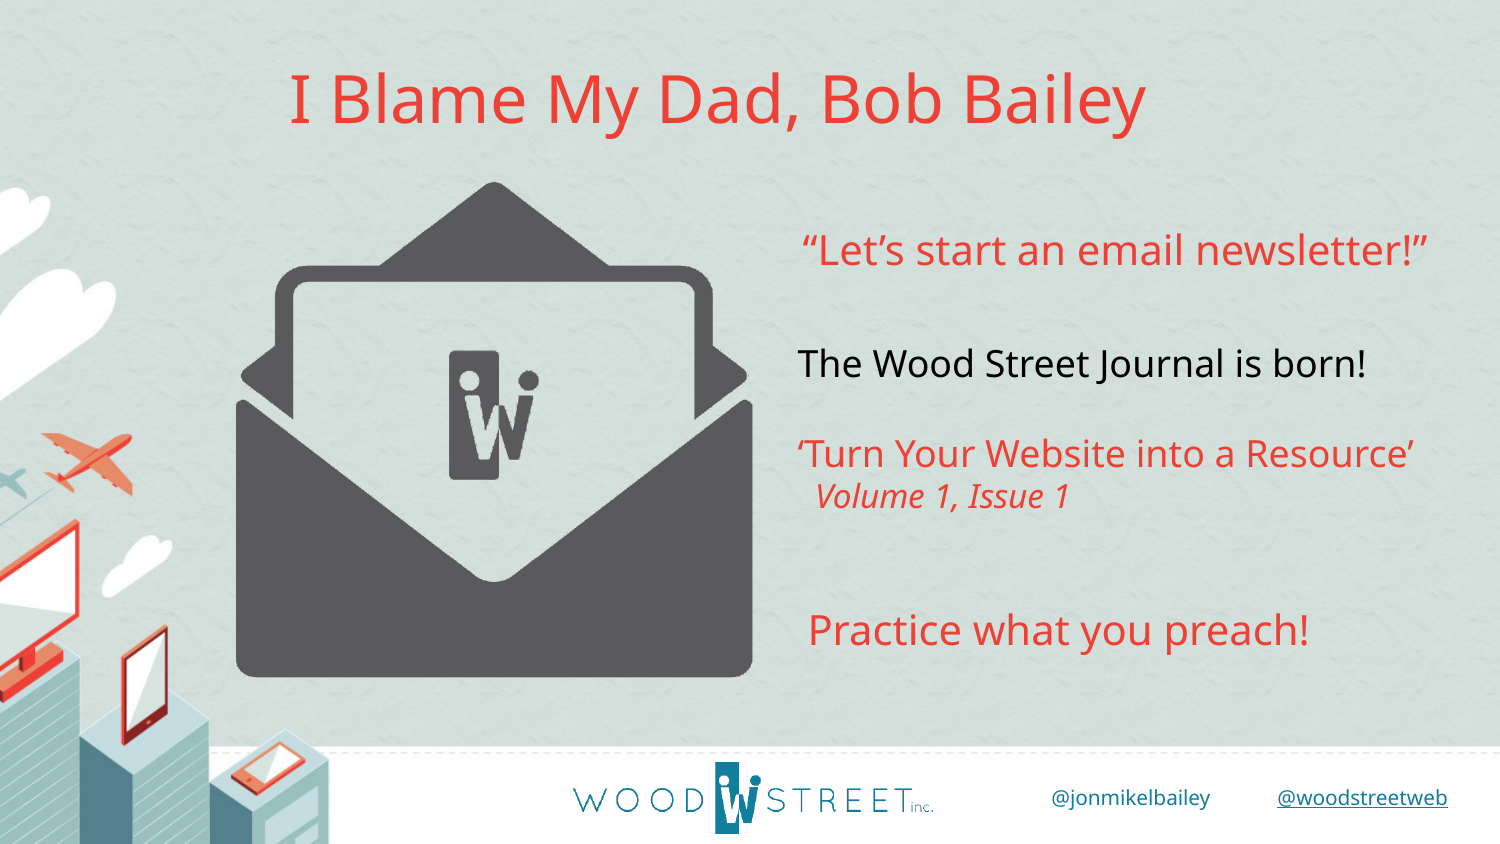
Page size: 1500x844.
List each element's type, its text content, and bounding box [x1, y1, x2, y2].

text_box “Let’s start an email newsletter!” [814, 191, 1443, 282]
picture [0, 0, 1500, 844]
text_box The Wood Street Journal is born! ‘Turn Your Website into a Resource’ Volume 1, Issue 1 [814, 332, 1500, 523]
text_box Practice what you preach! [814, 571, 1325, 662]
text_box I Blame My Dad, Bob Bailey [275, 49, 1450, 145]
